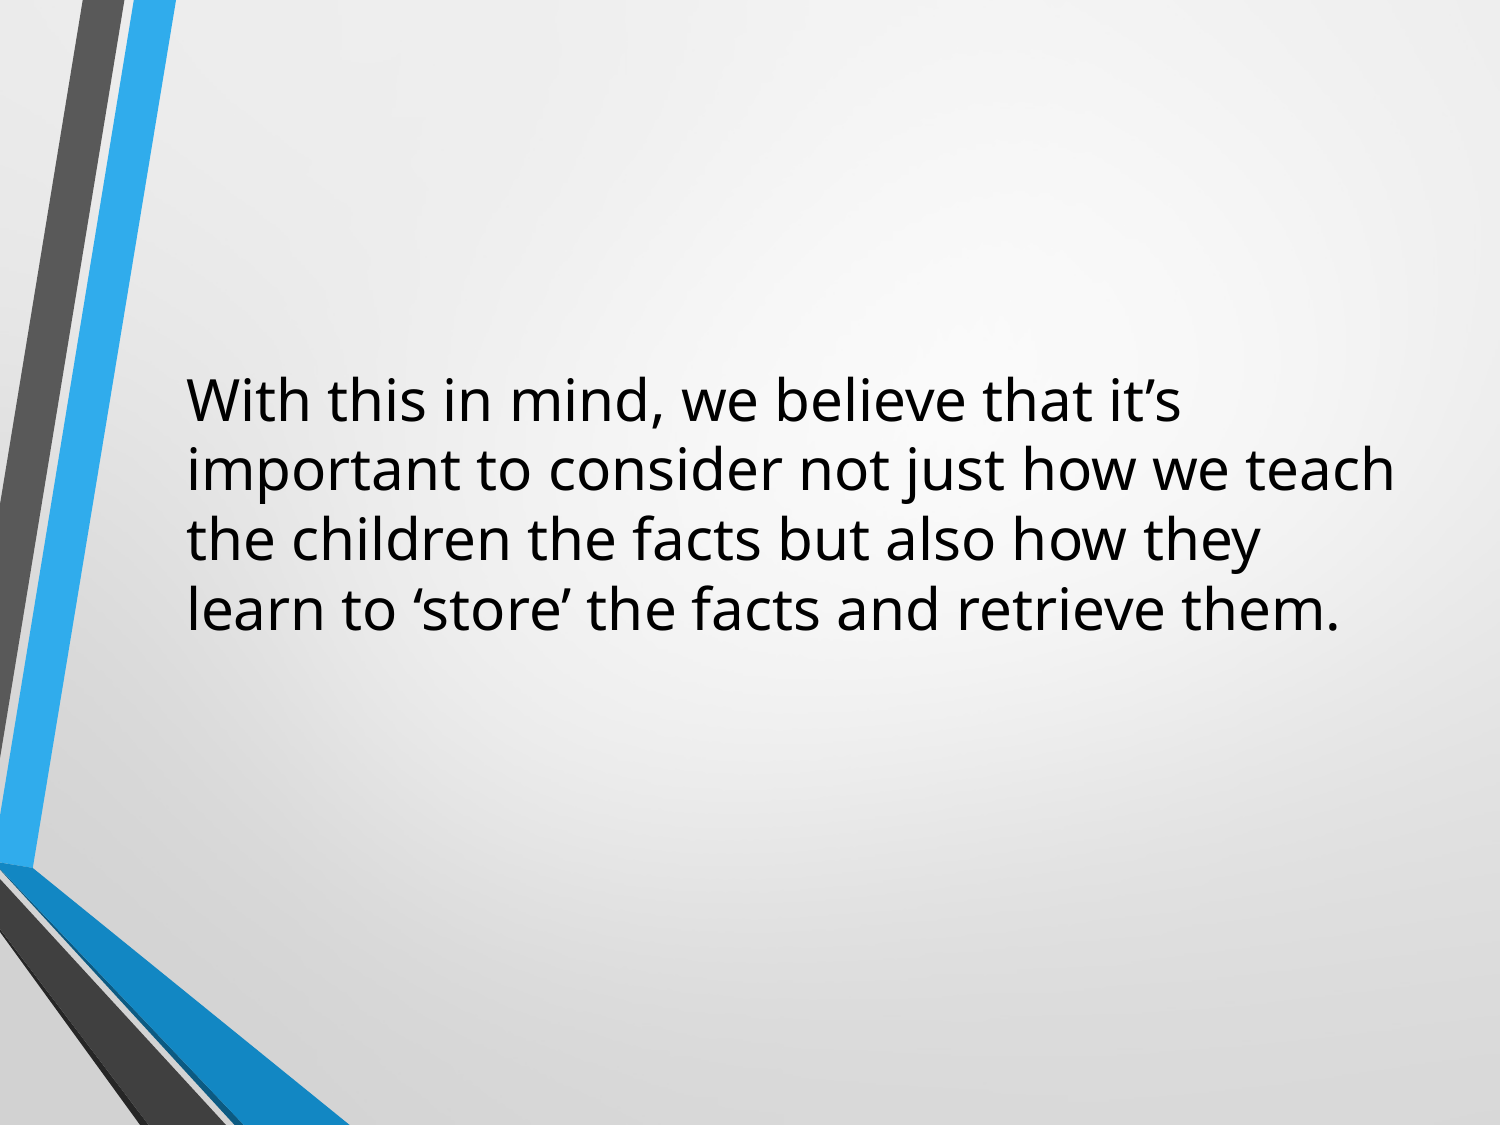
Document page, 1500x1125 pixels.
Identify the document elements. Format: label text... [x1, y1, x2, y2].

list With this in mind, we believe that it’s important to consider not just how we teach the children the facts but also how they learn to ‘store’ the facts and retrieve them. [171, 0, 1425, 1005]
